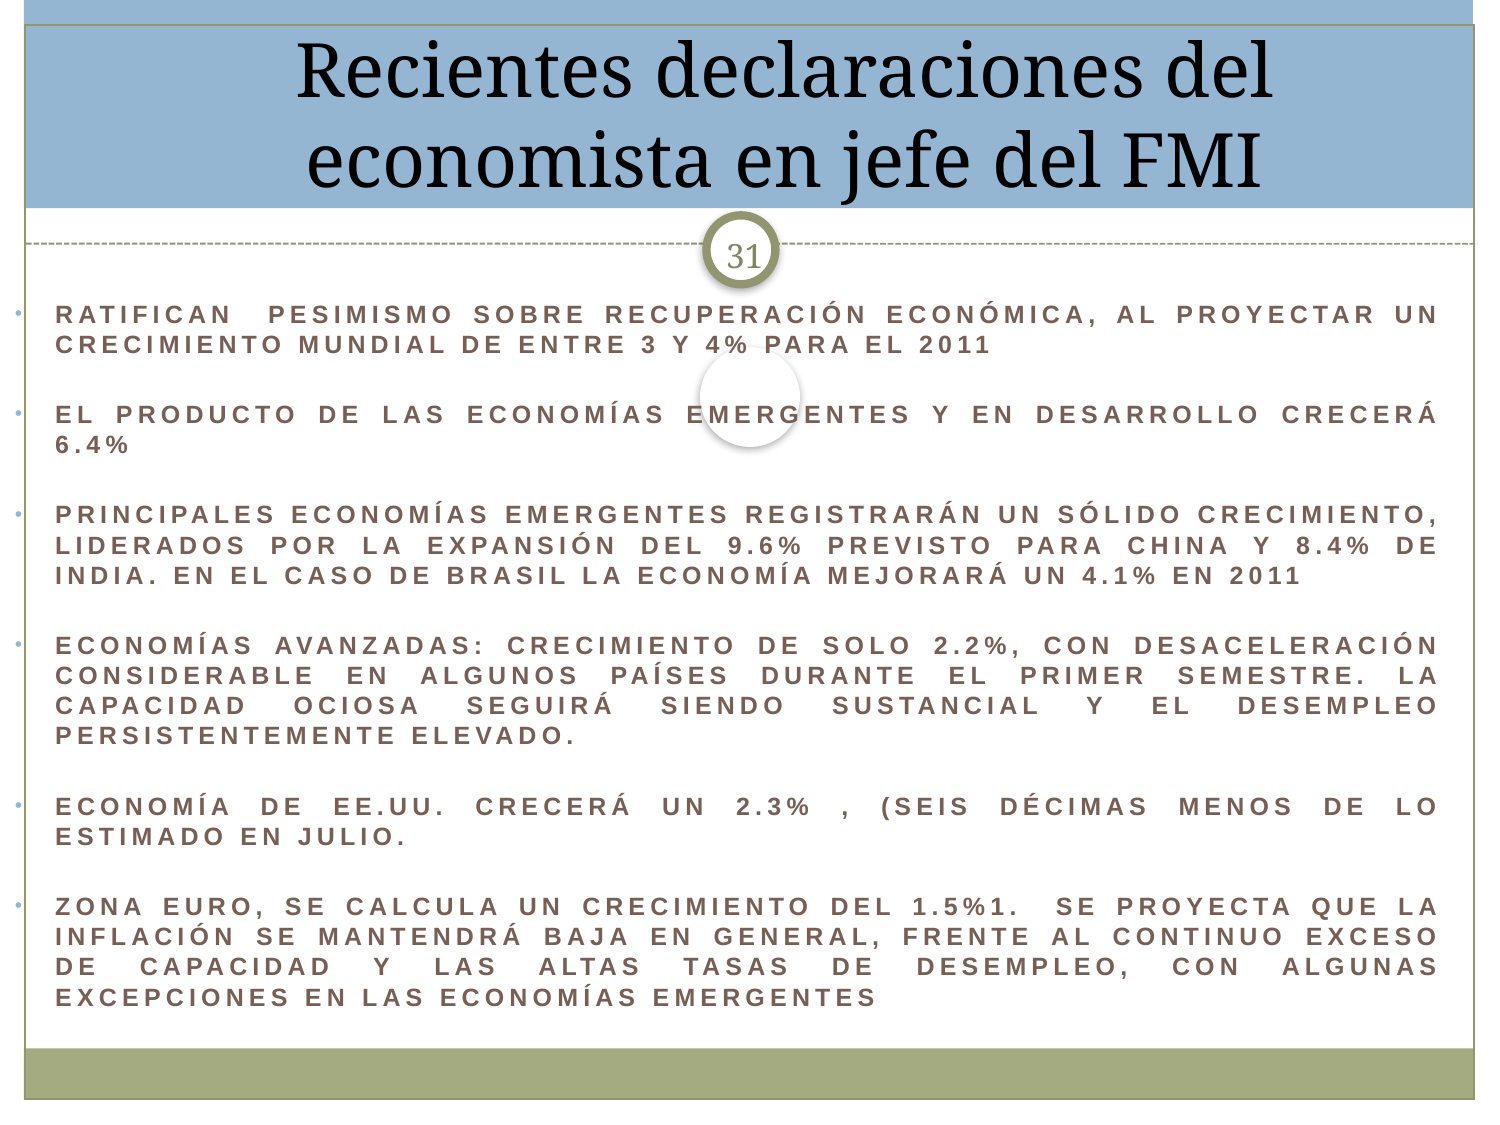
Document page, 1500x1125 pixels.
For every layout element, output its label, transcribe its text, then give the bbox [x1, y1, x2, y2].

list ratifican pesimismo sobre recuperación económica, al proyectar un crecimiento mundial de entre 3 y 4% para el 2011 el producto de las economías emergentes y en desarrollo crecerá 6.4% principales economías emergentes registrarán un sólido crecimiento, liderados por la expansión del 9.6% previsto para China y 8.4% de India. en el caso de Brasil la economía mejorará un 4.1% en 2011 economías avanzadas: crecimiento de solo 2.2%, con desaceleración considerable en algunos países durante el primer semestre. La capacidad ociosa seguirá siendo sustancial y el desempleo persistentemente elevado. economía de EE.UU. crecerá un 2.3% , (seis décimas menos de lo estimado en julio. zona euro, se calcula un crecimiento del 1.5%1. se proyecta que la inflación se mantendrá baja en general, frente al continuo exceso de capacidad y las altas tasas de desempleo, con algunas excepciones en las economías emergentes [0, 290, 1459, 1047]
slide_number 31 [707, 221, 783, 294]
title Recientes declaraciones del economista en jefe del FMI [147, 0, 1423, 211]
